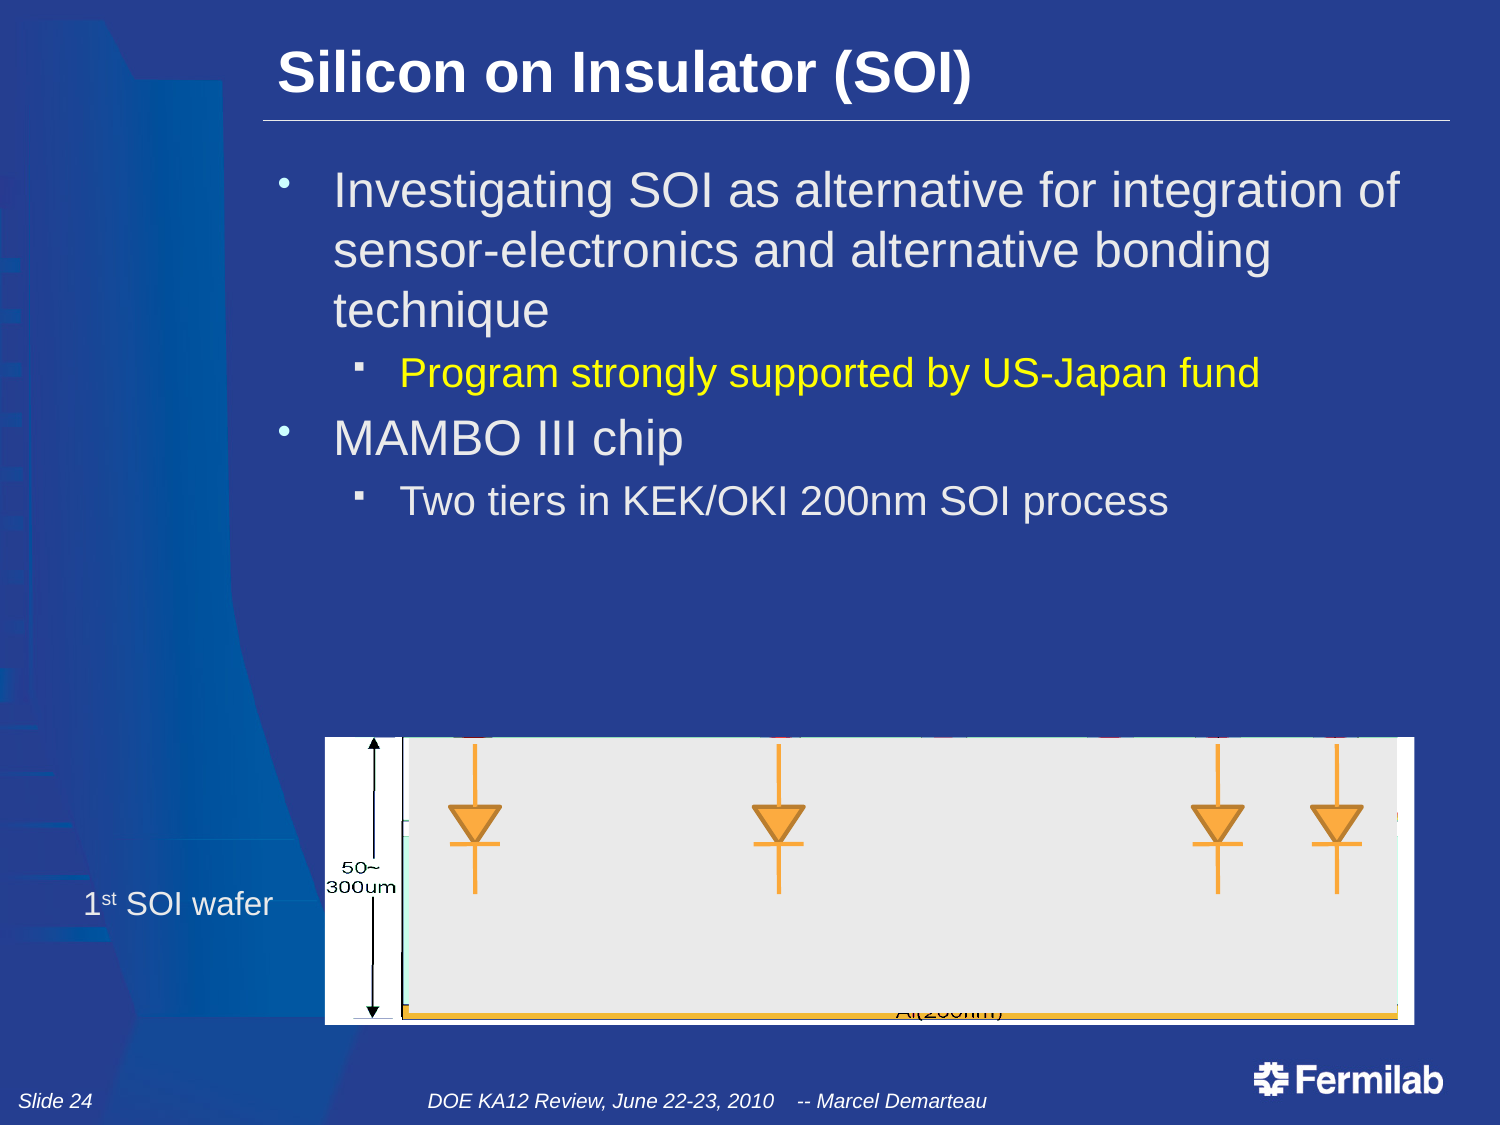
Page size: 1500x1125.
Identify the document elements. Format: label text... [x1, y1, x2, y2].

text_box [449, 743, 501, 895]
title Silicon on Insulator (SOI) [262, 0, 1451, 138]
text_box 1st SOI wafer [68, 874, 298, 930]
picture [0, 0, 1500, 1125]
list Investigating SOI as alternative for integration of sensor-electronics and alternative bonding technique Program strongly supported by US-Japan fund MAMBO III chip Two tiers in KEK/OKI 200nm SOI process [262, 149, 1451, 1001]
slide_number Slide 24 [2, 1045, 316, 1121]
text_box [1311, 743, 1363, 895]
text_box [753, 743, 804, 895]
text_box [1192, 743, 1243, 895]
footer DOE KA12 Review, June 22-23, 2010 -- Marcel Demarteau [412, 1045, 1201, 1121]
